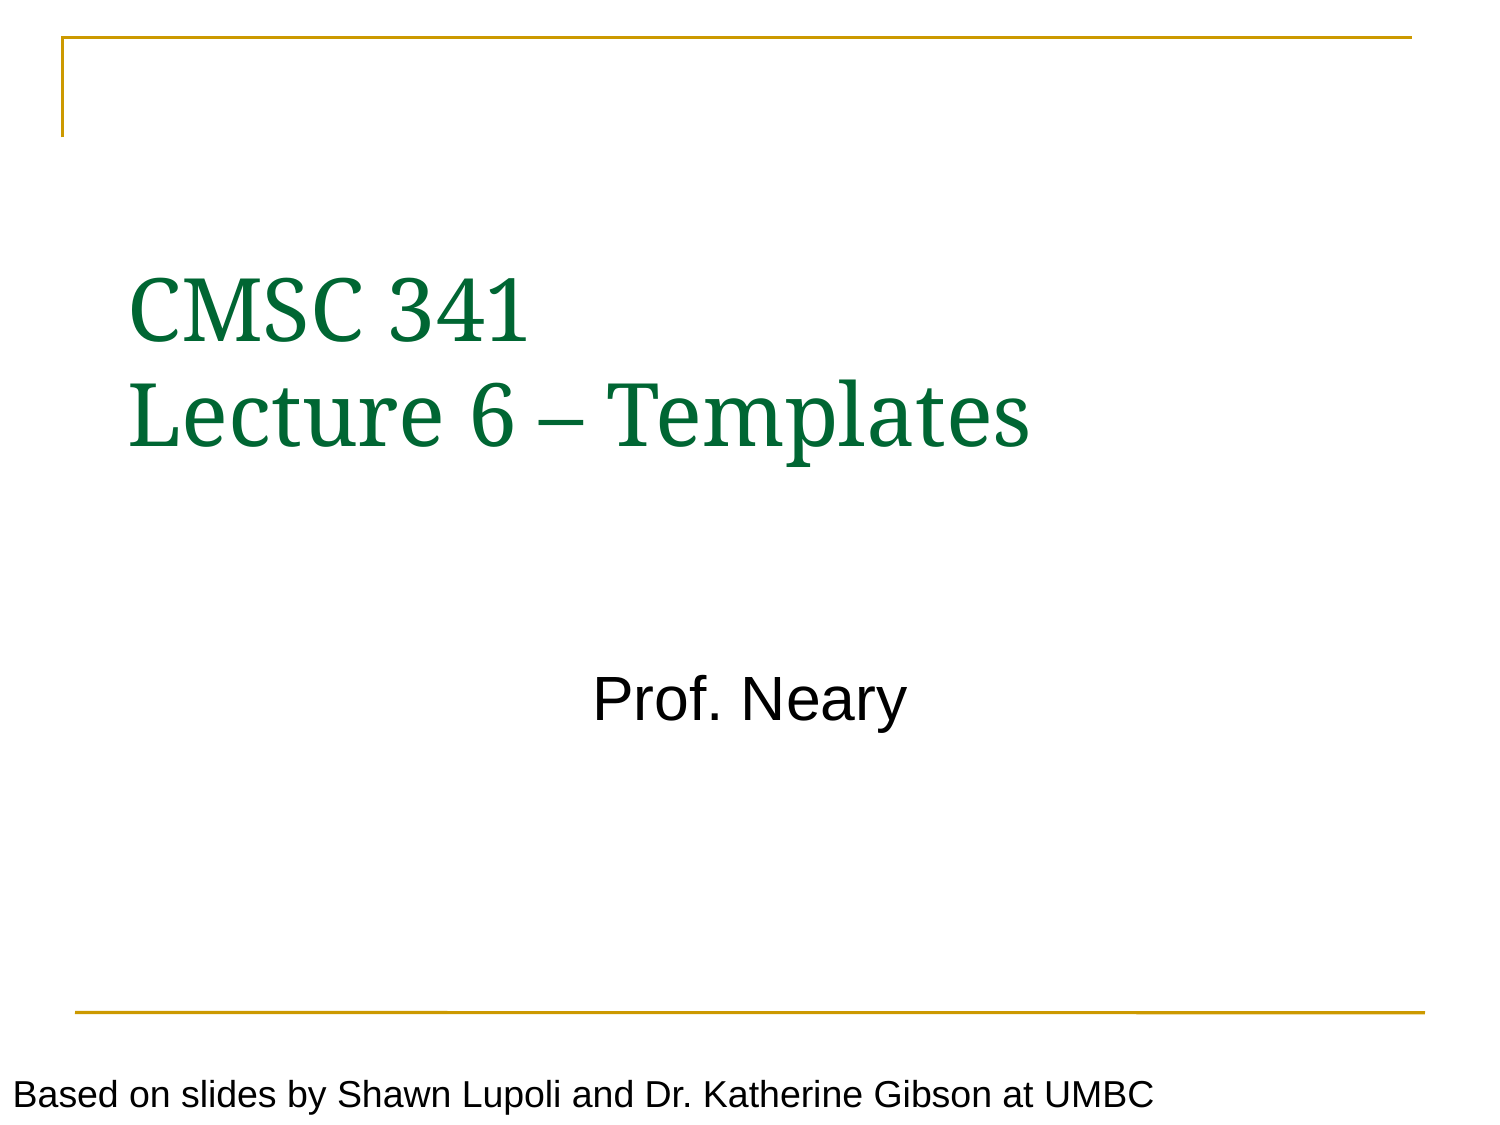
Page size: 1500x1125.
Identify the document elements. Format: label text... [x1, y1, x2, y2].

title CMSC 341 Lecture 6 – Templates [112, 246, 1388, 488]
text_box Based on slides by Shawn Lupoli and Dr. Katherine Gibson at UMBC [0, 1062, 1175, 1123]
subtitle Prof. Neary [225, 650, 1275, 938]
